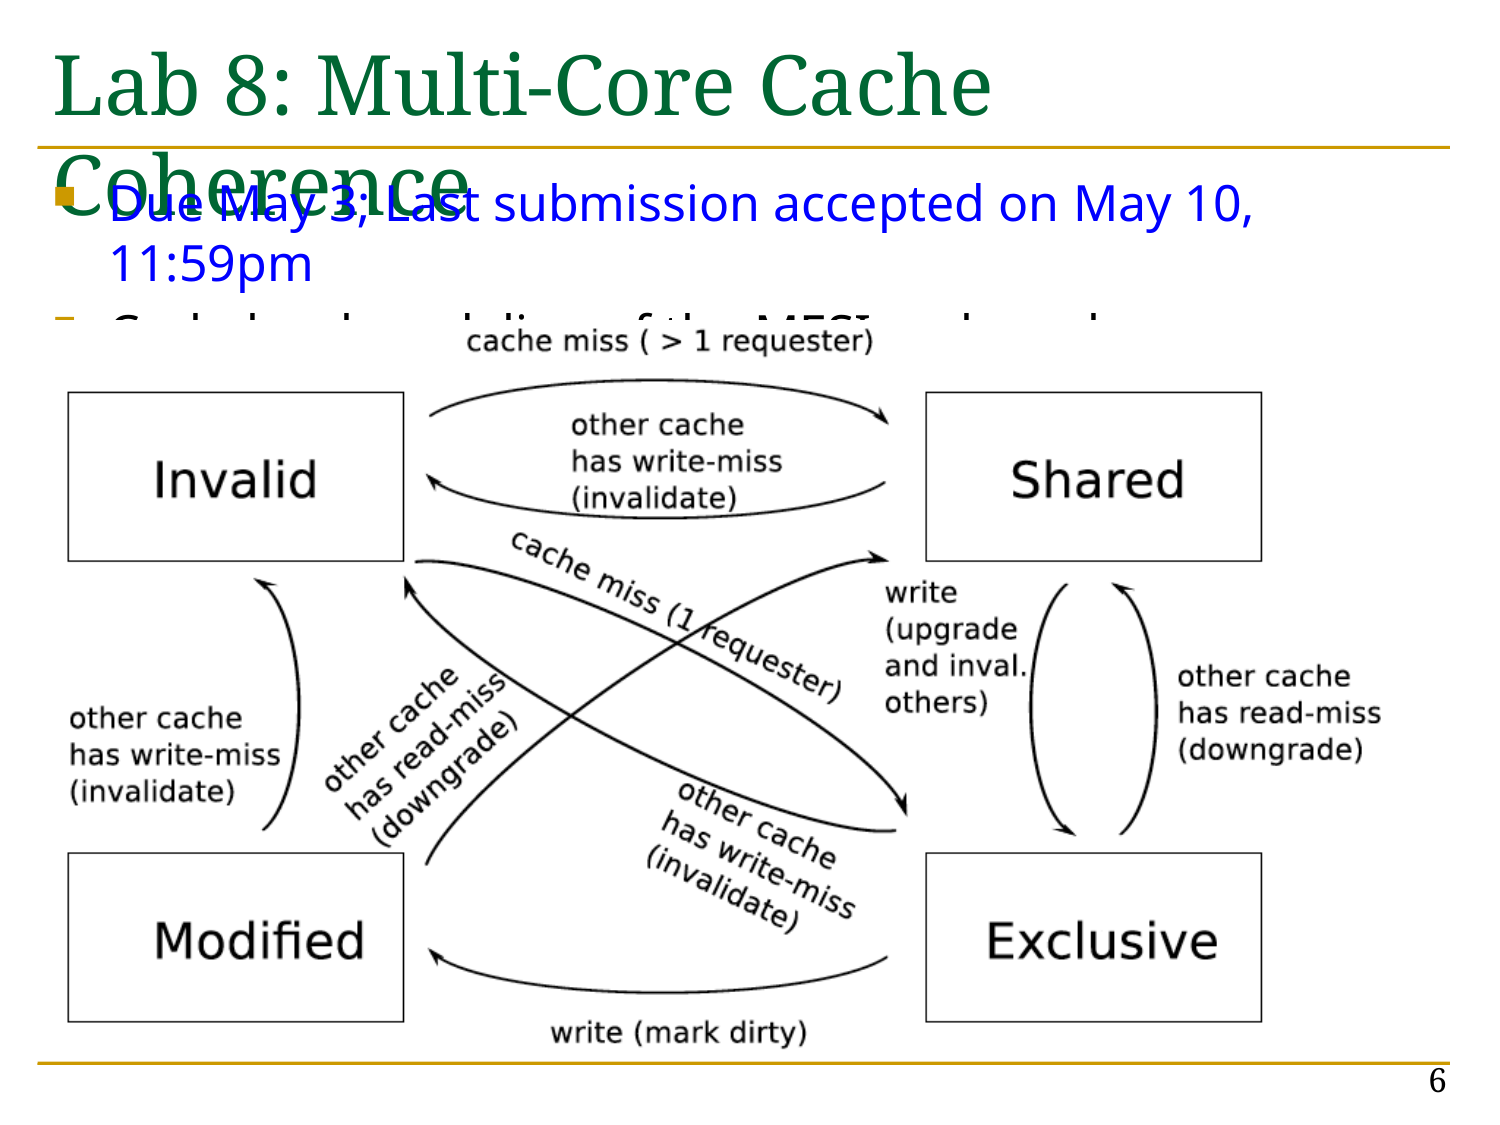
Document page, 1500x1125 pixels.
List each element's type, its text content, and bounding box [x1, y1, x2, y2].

picture [37, 277, 1401, 1101]
list Due May 3; Last submission accepted on May 10, 11:59pm Cycle-level modeling of the MESI cache coherence protocol Since this is the last lab An automatic extension of 7 days granted for everyone No other late days accepted [37, 163, 1450, 1016]
title Lab 8: Multi-Core Cache Coherence [37, 24, 1450, 163]
slide_number 6 [1111, 1036, 1462, 1112]
